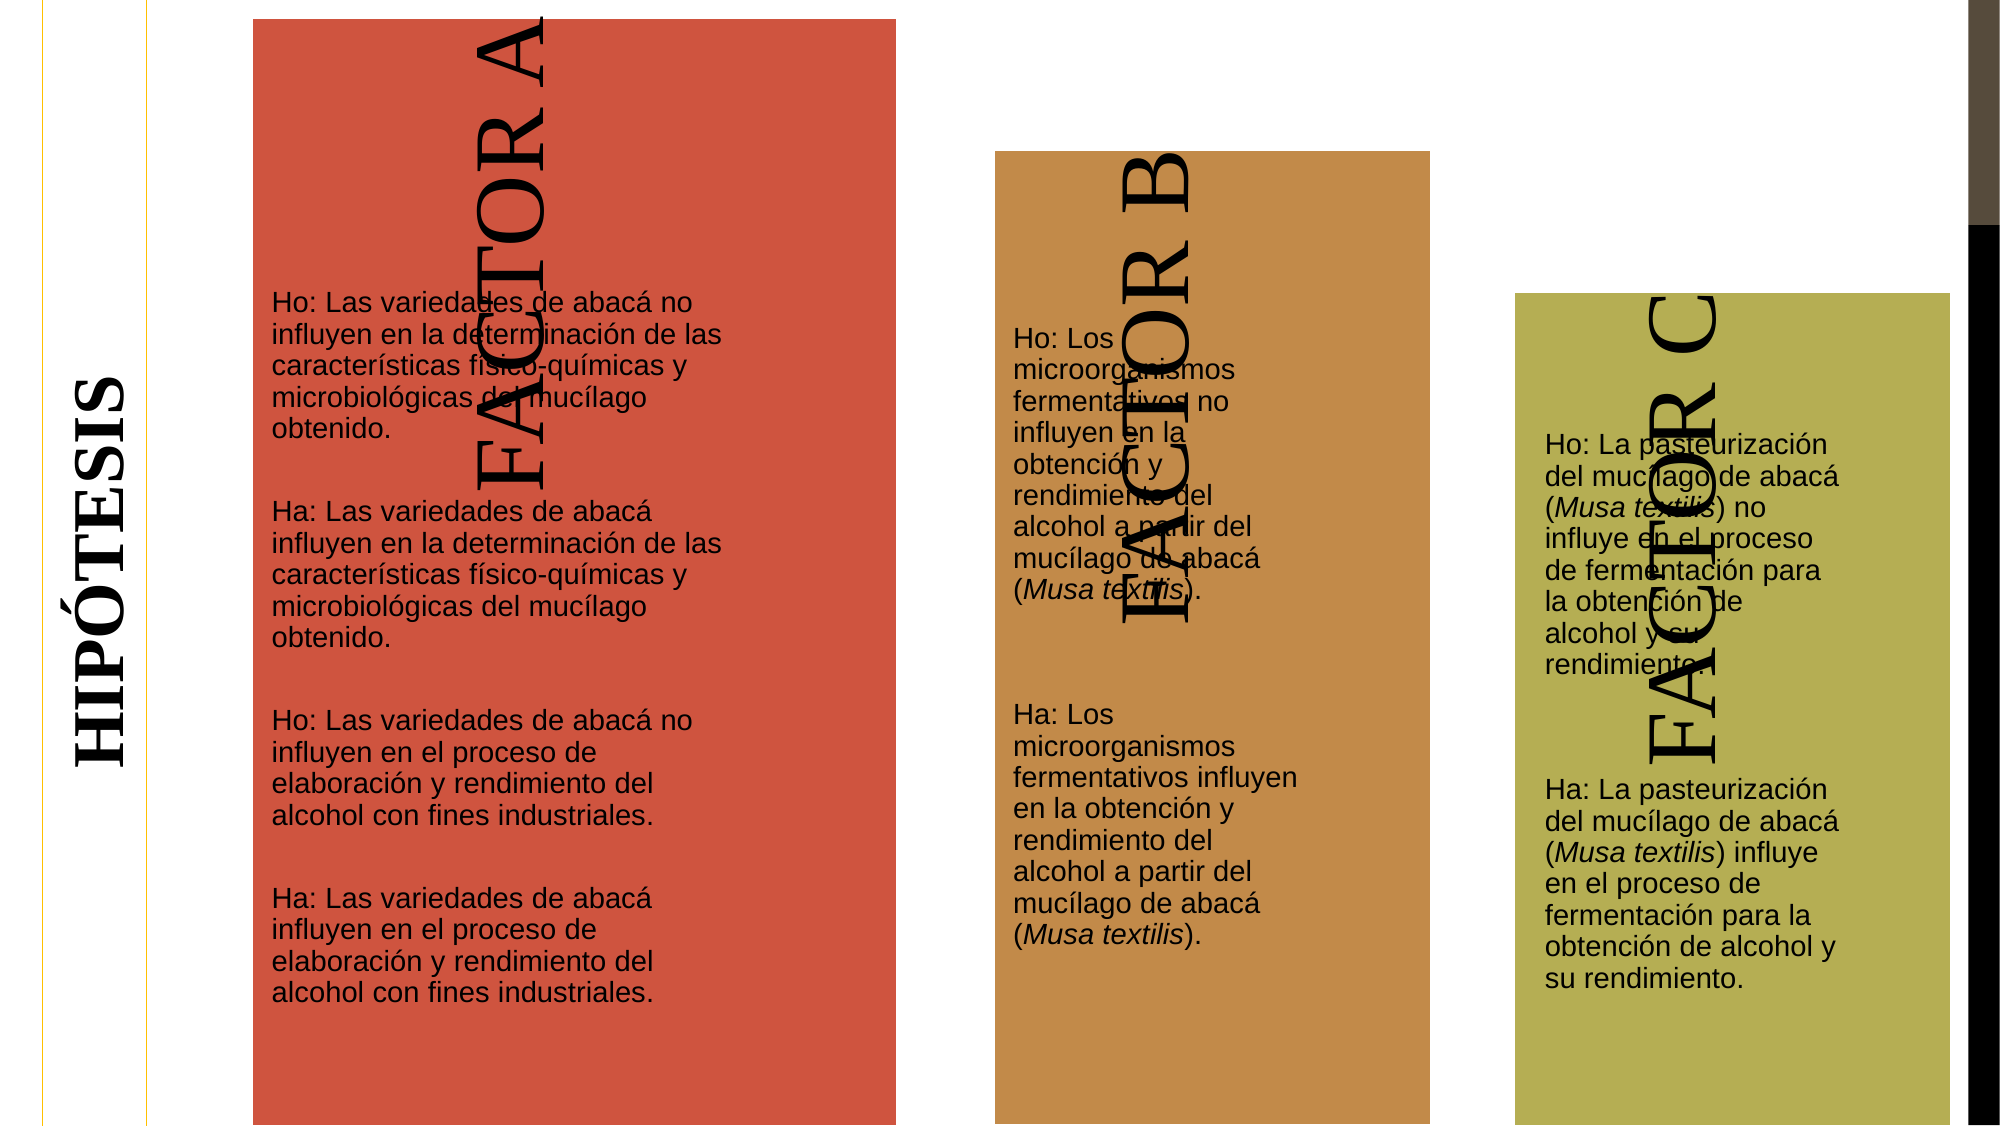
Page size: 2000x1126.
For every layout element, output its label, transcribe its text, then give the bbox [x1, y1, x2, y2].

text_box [37, 13, 1969, 1126]
text_box HIPÓTESIS [42, 0, 147, 8]
